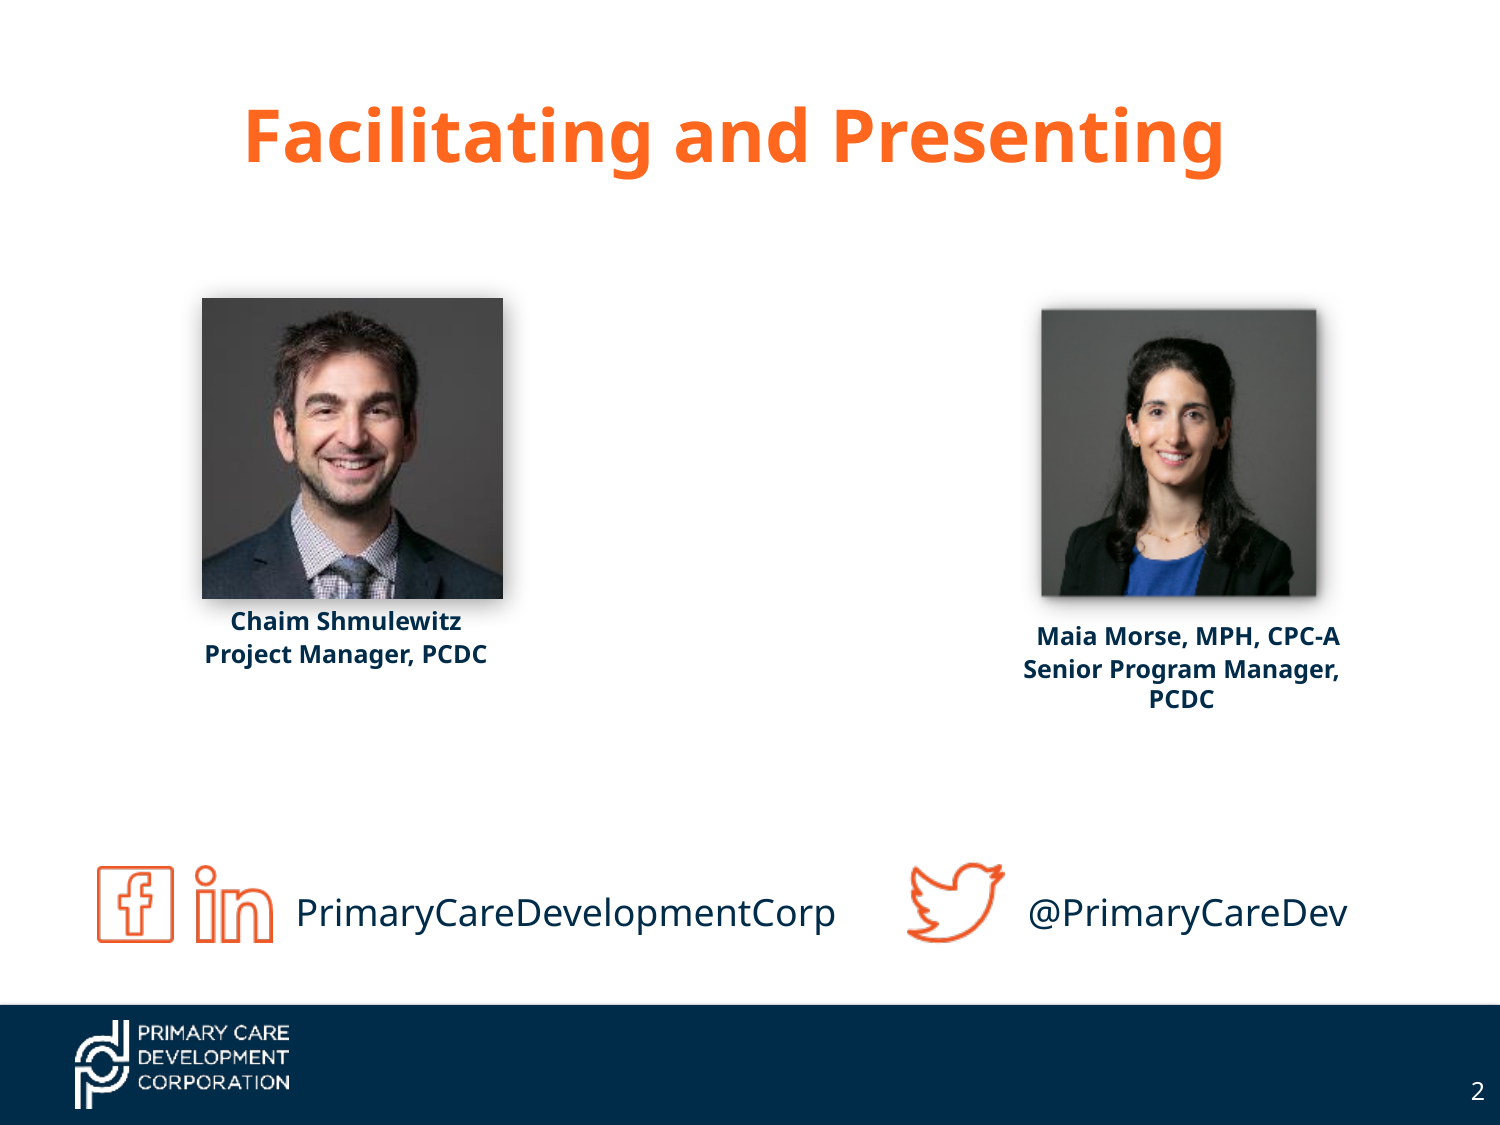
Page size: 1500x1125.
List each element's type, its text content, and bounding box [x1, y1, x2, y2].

picture [195, 865, 273, 943]
list Maia Morse, MPH, CPC-A [984, 612, 1393, 656]
list Senior Program Manager, PCDC [977, 646, 1386, 690]
picture [1031, 298, 1333, 613]
picture [201, 298, 503, 600]
picture [97, 866, 174, 943]
slide_number 2 [1433, 1062, 1500, 1123]
list Facilitating and Presenting [154, 82, 1335, 235]
list Chaim Shmulewitz [142, 598, 551, 631]
picture [907, 854, 1005, 952]
picture [75, 1020, 289, 1109]
list Project Manager, PCDC [142, 631, 551, 675]
